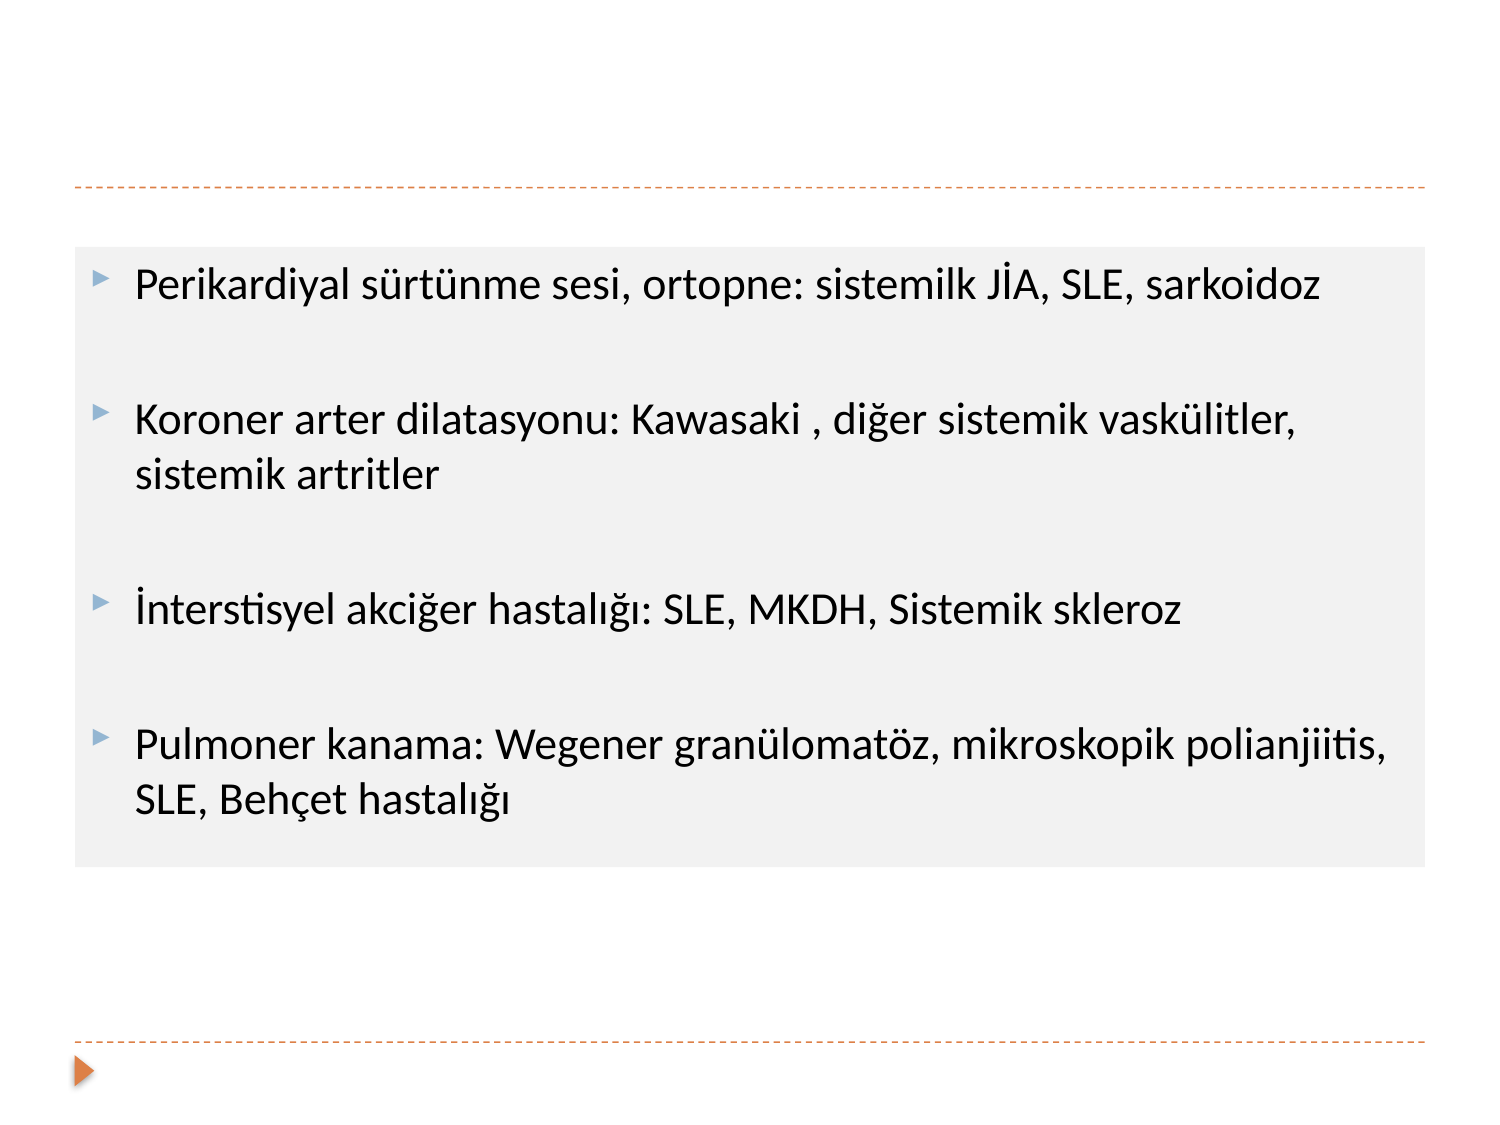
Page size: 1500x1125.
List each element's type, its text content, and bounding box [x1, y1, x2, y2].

list Perikardiyal sürtünme sesi, ortopne: sistemilk JİA, SLE, sarkoidoz Koroner arter dilatasyonu: Kawasaki , diğer sistemik vaskülitler, sistemik artritler İnterstisyel akciğer hastalığı: SLE, MKDH, Sistemik skleroz Pulmoner kanama: Wegener granülomatöz, mikroskopik polianjiitis, SLE, Behçet hastalığı [75, 246, 1425, 868]
